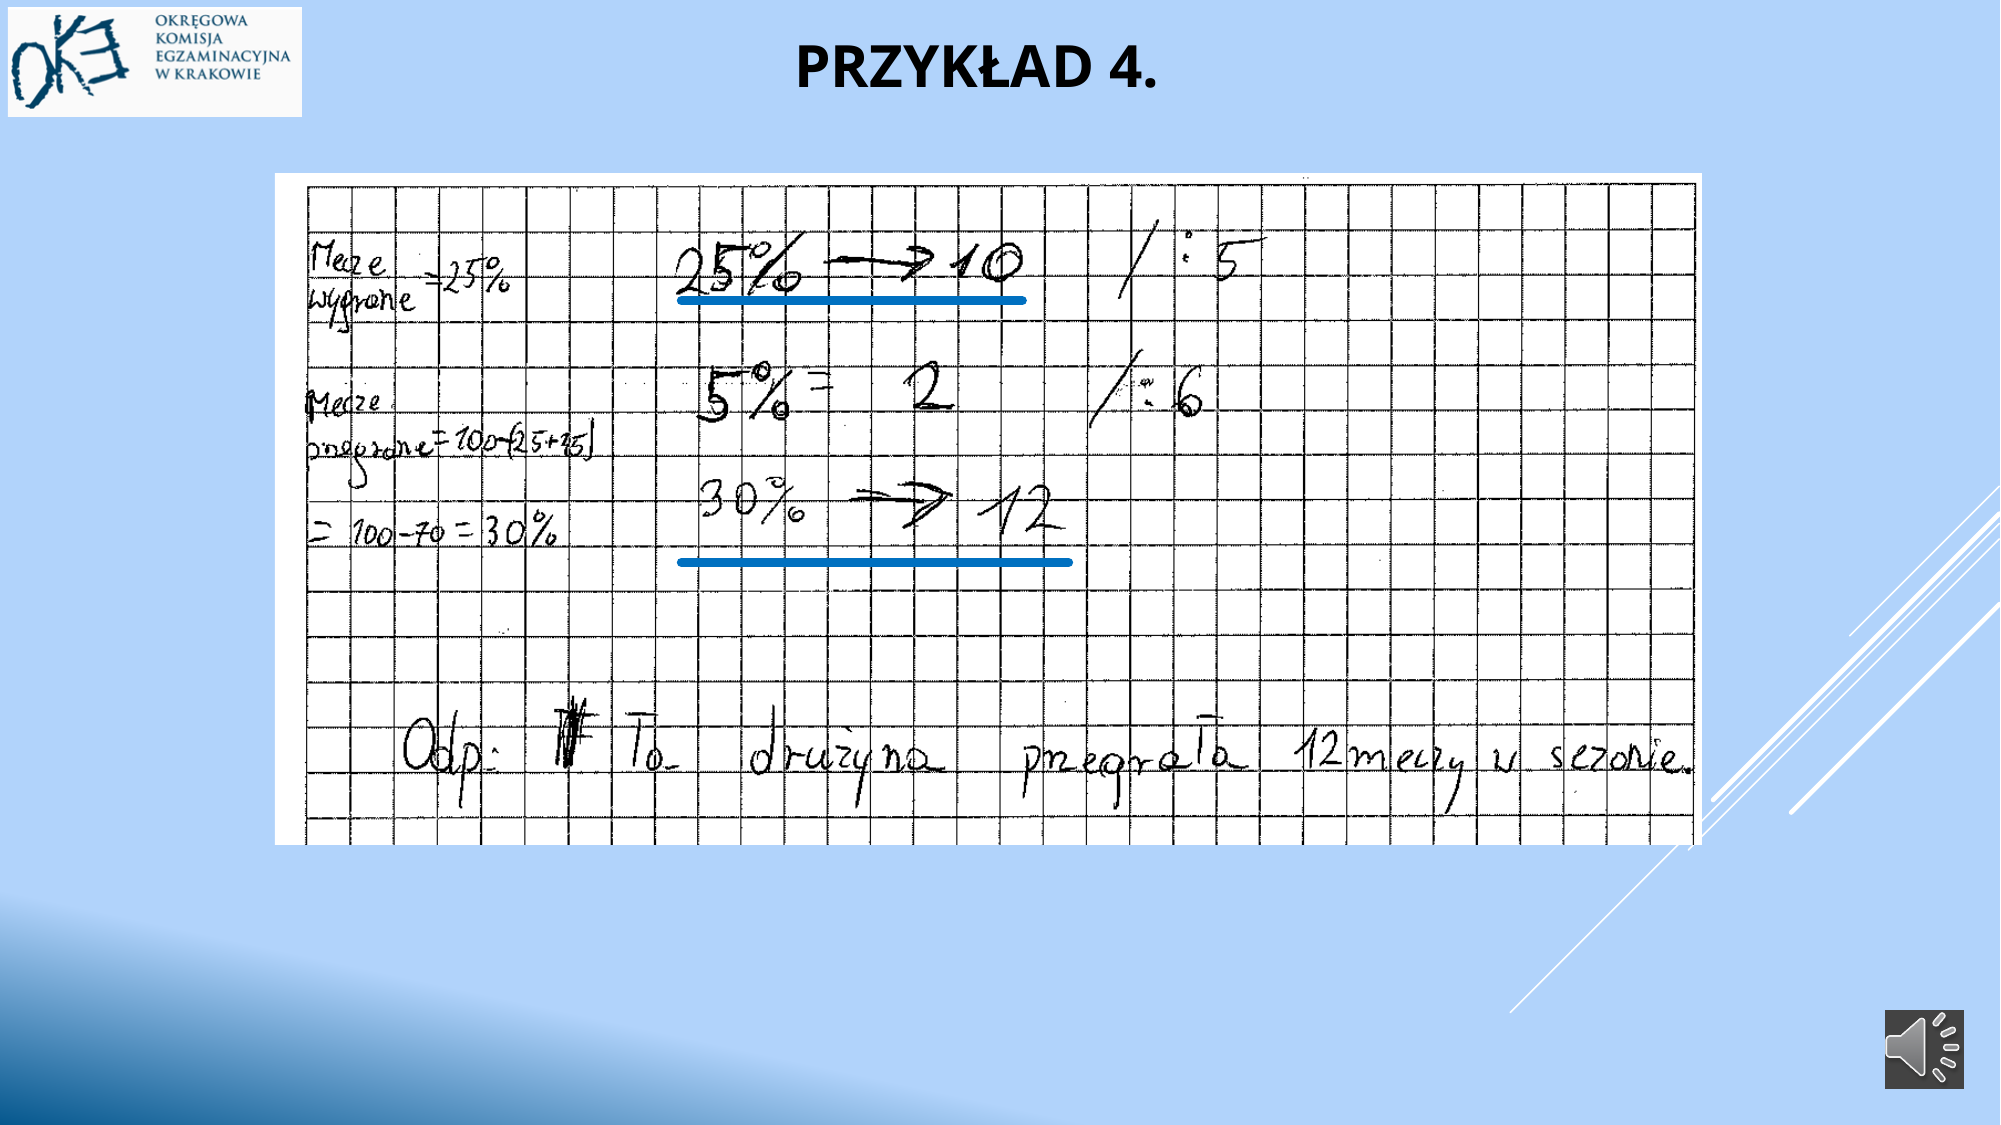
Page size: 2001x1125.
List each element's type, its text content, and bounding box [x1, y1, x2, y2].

picture [1884, 1009, 1965, 1090]
title Przykład 4. [773, 0, 1181, 128]
picture [7, 7, 302, 117]
picture [274, 173, 1703, 845]
